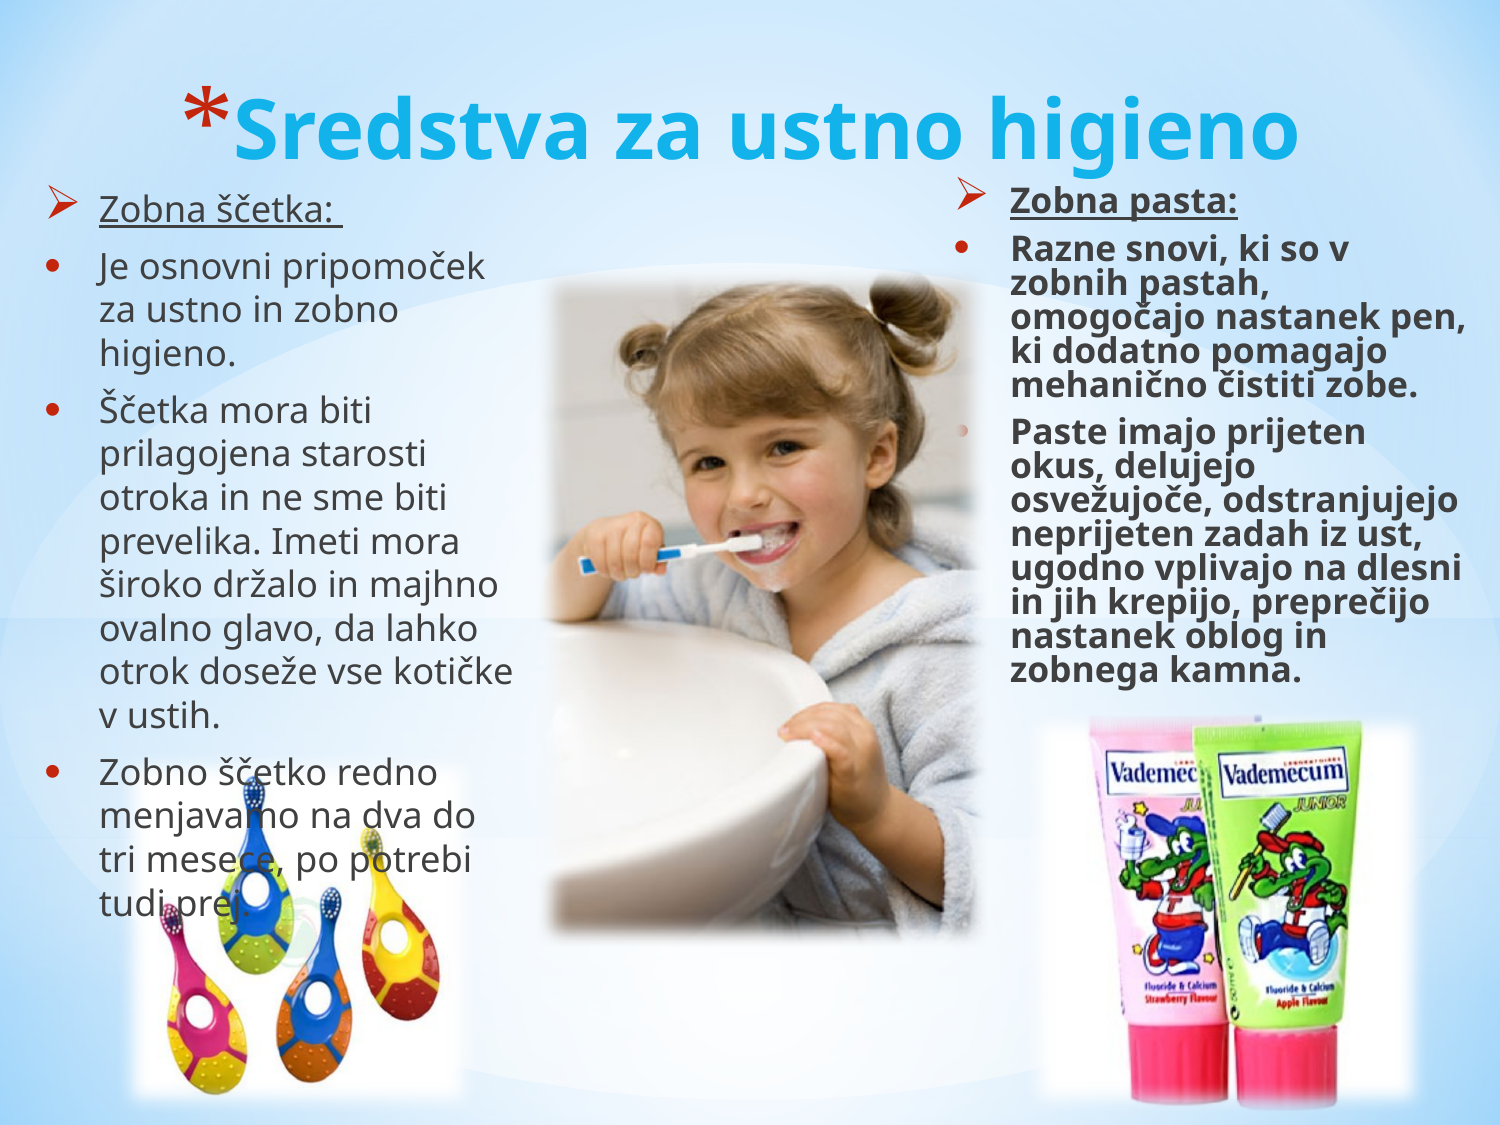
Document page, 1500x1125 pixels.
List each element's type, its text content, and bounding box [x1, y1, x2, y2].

picture [113, 749, 481, 1117]
text_box Sredstva za ustno higieno [114, 68, 1368, 206]
picture [1021, 706, 1431, 1117]
text_box Zobna pasta: Razne snovi, ki so v zobnih pastah, omogočajo nastanek pen, ki dodatno pomagajo mehanično čistiti zobe. Paste imajo prijeten okus, delujejo osvežujoče, odstranjujejo neprijeten zadah iz ust, ugodno vplivajo na dlesni in jih krepijo, preprečijo nastanek oblog in zobnega kamna. [938, 179, 1483, 1071]
picture [535, 266, 989, 949]
list Zobna ščetka: Je osnovni pripomoček za ustno in zobno higieno. Ščetka mora biti prilagojena starosti otroka in ne sme biti prevelika. Imeti mora široko držalo in majhno ovalno glavo, da lahko otrok doseže vse kotičke v ustih. Zobno ščetko redno menjavamo na dva do tri mesece, po potrebi tudi prej. [29, 178, 536, 934]
